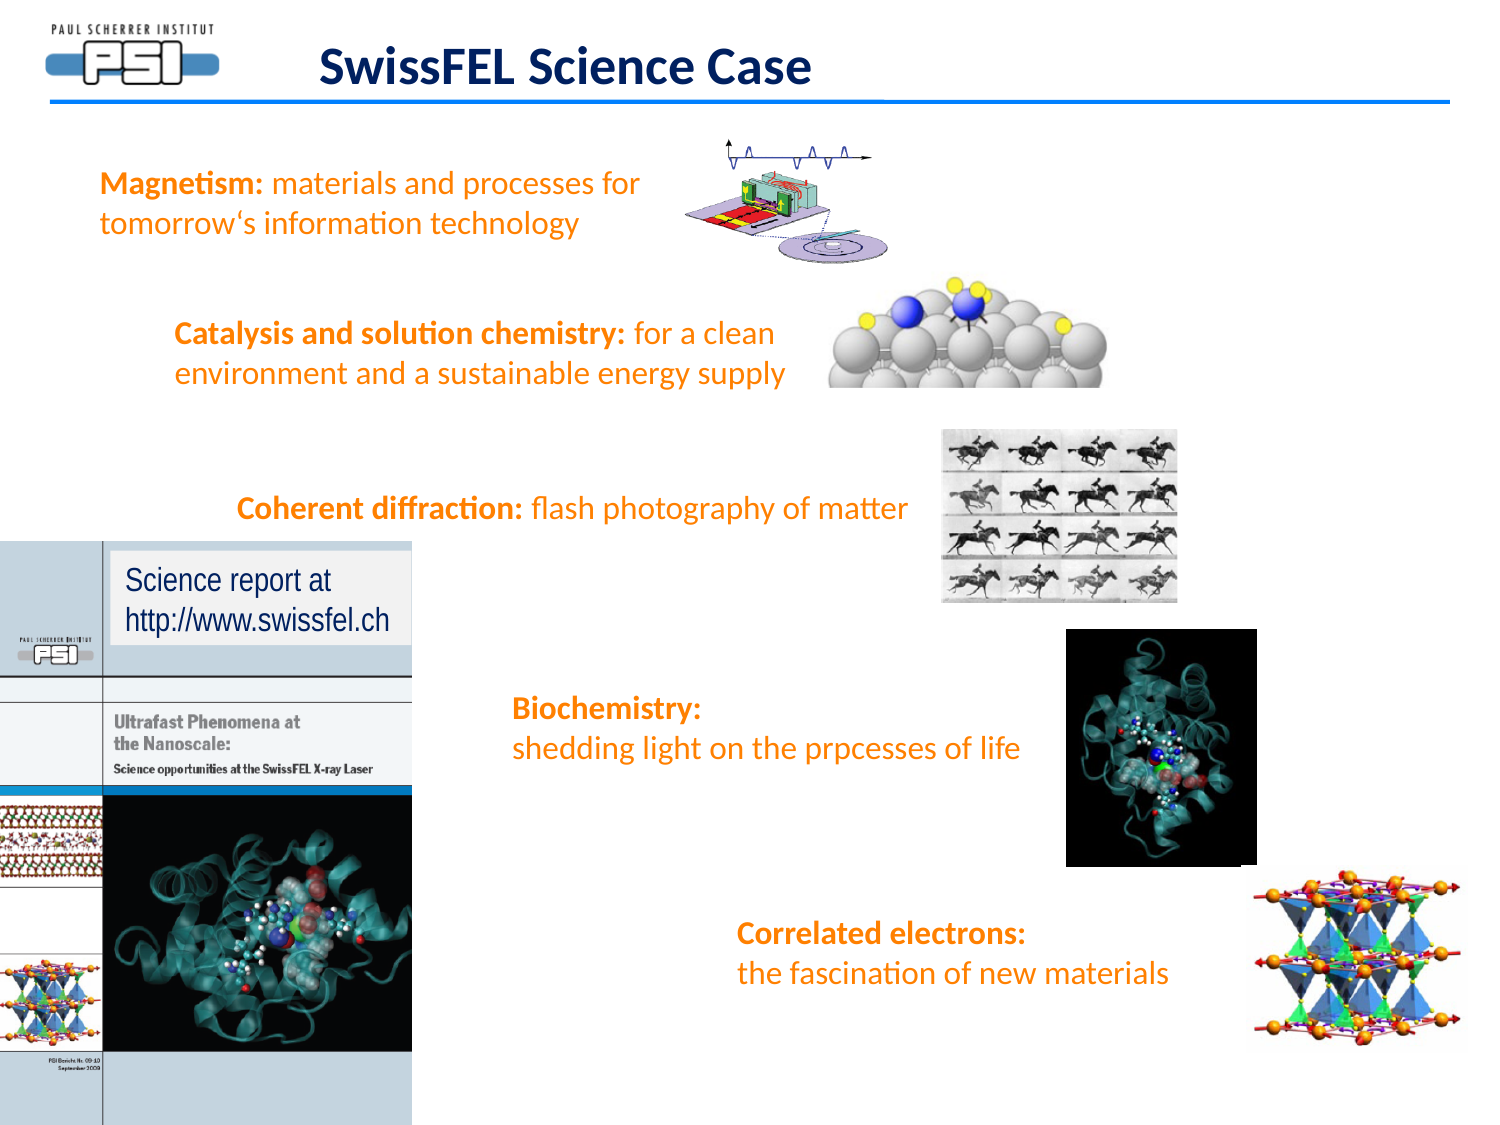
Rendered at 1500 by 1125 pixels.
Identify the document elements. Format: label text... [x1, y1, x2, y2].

picture [37, 12, 231, 94]
text_box Biochemistry: shedding light on the prpcesses of life [497, 679, 1060, 774]
picture [1065, 628, 1475, 1055]
text_box Magnetism: materials and processes for tomorrow‘s information technology [84, 154, 660, 249]
text_box SwissFEL Science Case [304, 23, 993, 104]
text_box Correlated electrons: the fascination of new materials [722, 904, 1235, 999]
picture [665, 128, 1118, 392]
picture [0, 541, 412, 1125]
picture [940, 428, 1178, 603]
text_box Coherent diffraction: flash photography of matter [222, 479, 935, 534]
text_box Catalysis and solution chemistry: for a clean environment and a sustainable energy supply [159, 304, 826, 399]
